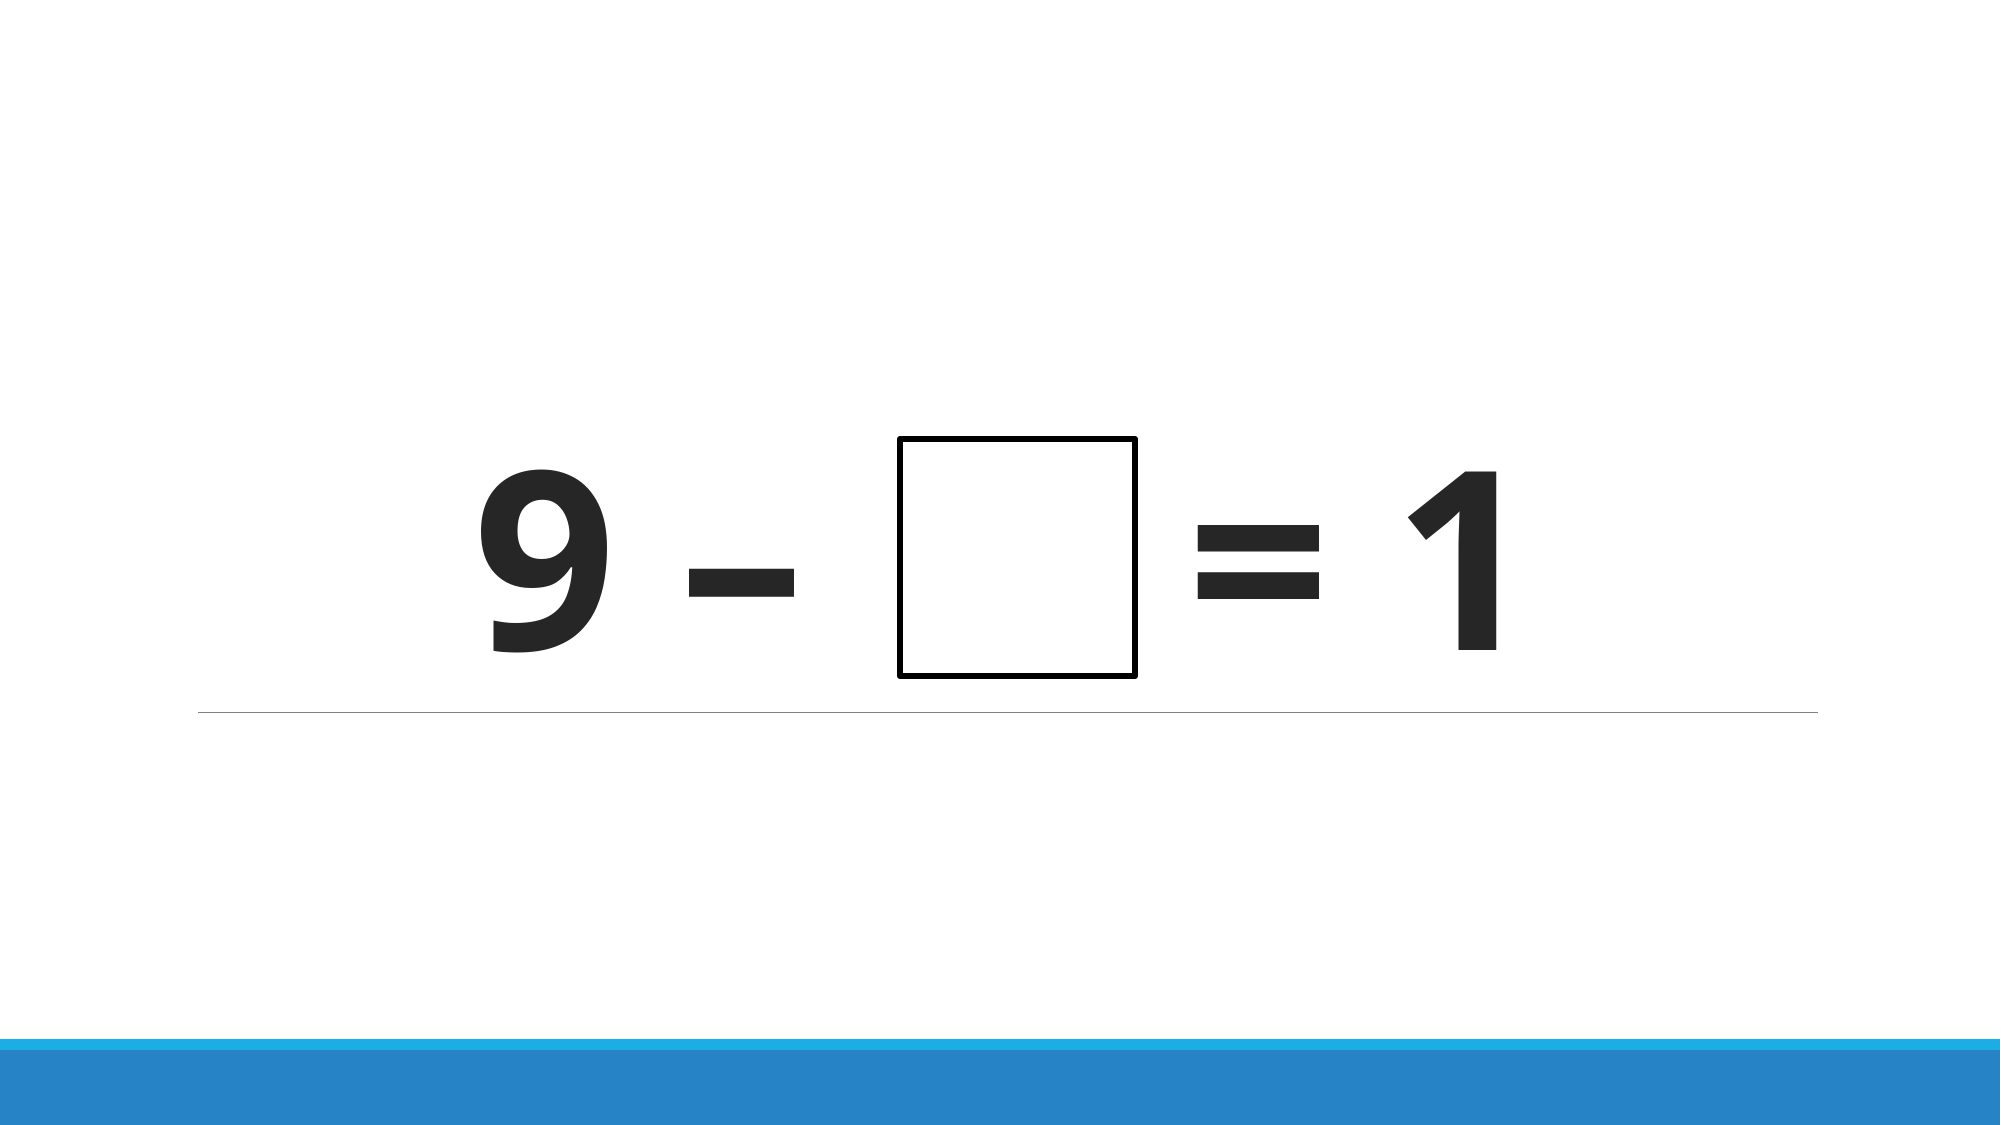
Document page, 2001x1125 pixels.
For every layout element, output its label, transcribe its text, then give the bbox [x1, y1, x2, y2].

title 9 – = 1 [180, 124, 1830, 710]
text_box [899, 437, 1136, 677]
